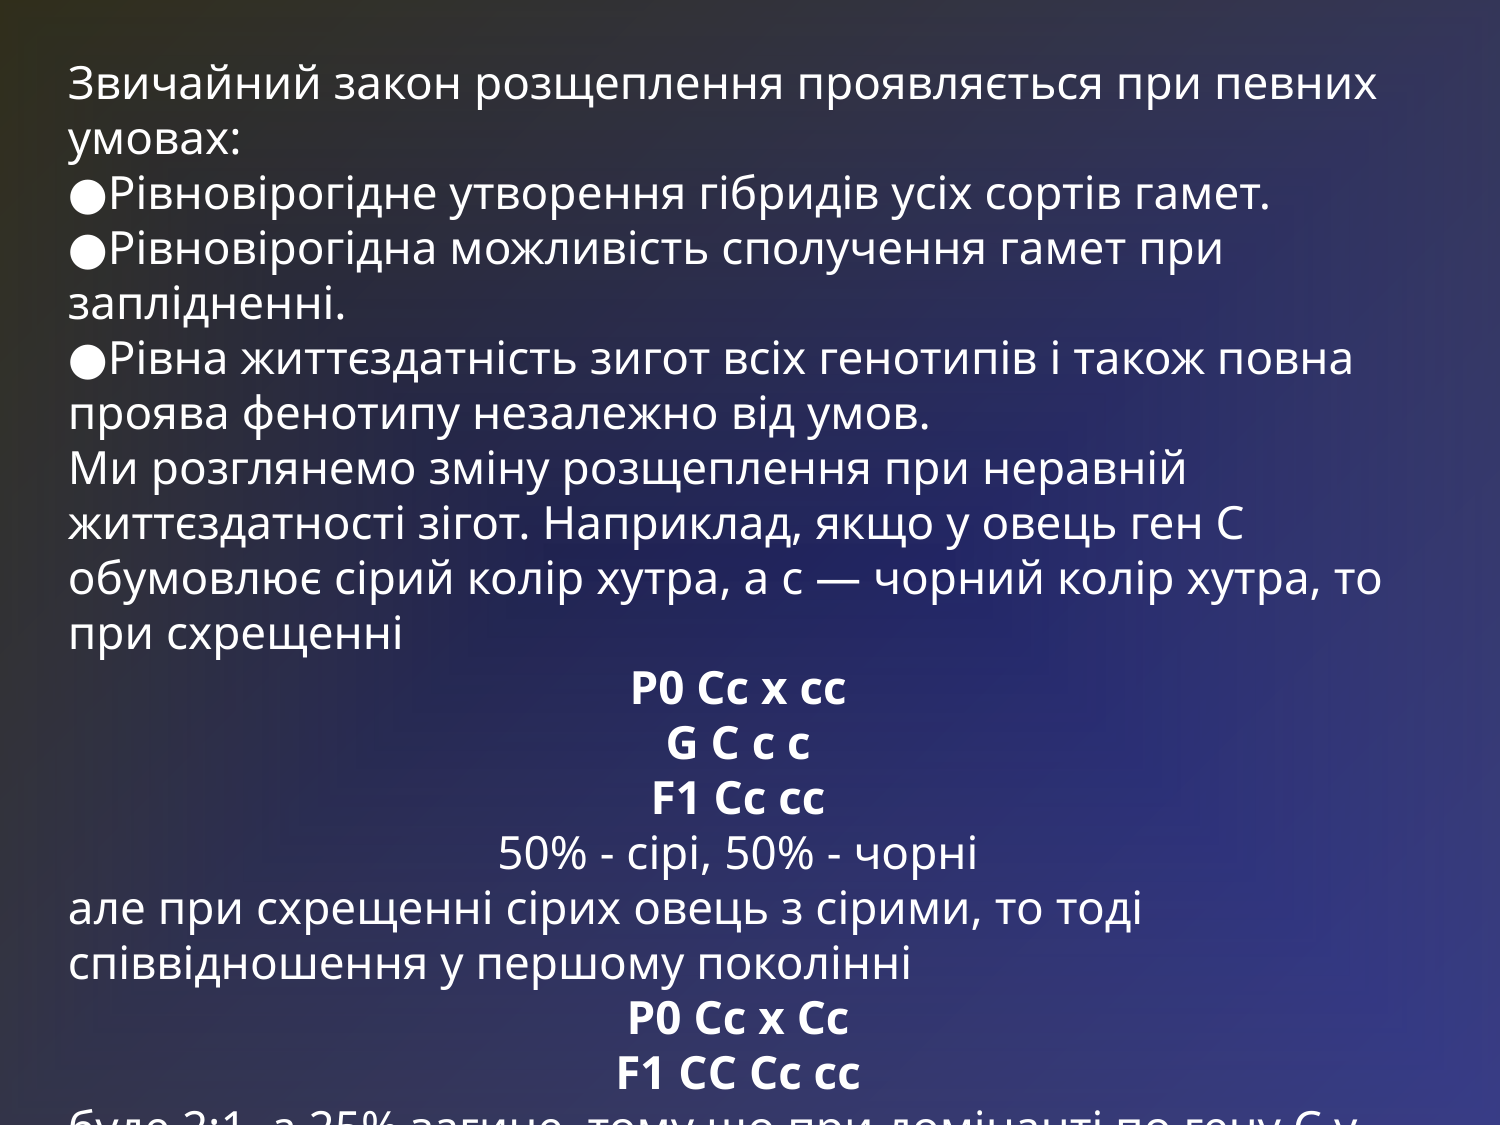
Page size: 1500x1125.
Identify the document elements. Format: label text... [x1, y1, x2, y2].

text_box Звичайний закон розщеплення проявляється при певних умовах: ●Рівновірогідне утворення гібридів усіх сортів гамет. ●Рівновірогідна можливість сполучення гамет при заплідненні. ●Рівна життєздатність зигот всіх генотипів і також повна проява фенотипу незалежно від умов. Ми розглянемо зміну розщеплення при неравній життєздатності зігот. Наприклад, якщо у овець ген С обумовлює сірий колір хутра, а с — чорний колір хутра, то при схрещенні Р0 Сс х сс G C c c F1 Cc cc 50% - сірі, 50% - чорні але при схрещенні сірих овець з сірими, то тоді співвідношення у першому поколінні P0 Cc x Cc F1 CС Cc cc буде 2:1, а 25% загине, тому що при домінанті по гену С у гомозігот не формується нормальний шлунково-кишковий тракт [53, 46, 1424, 1125]
